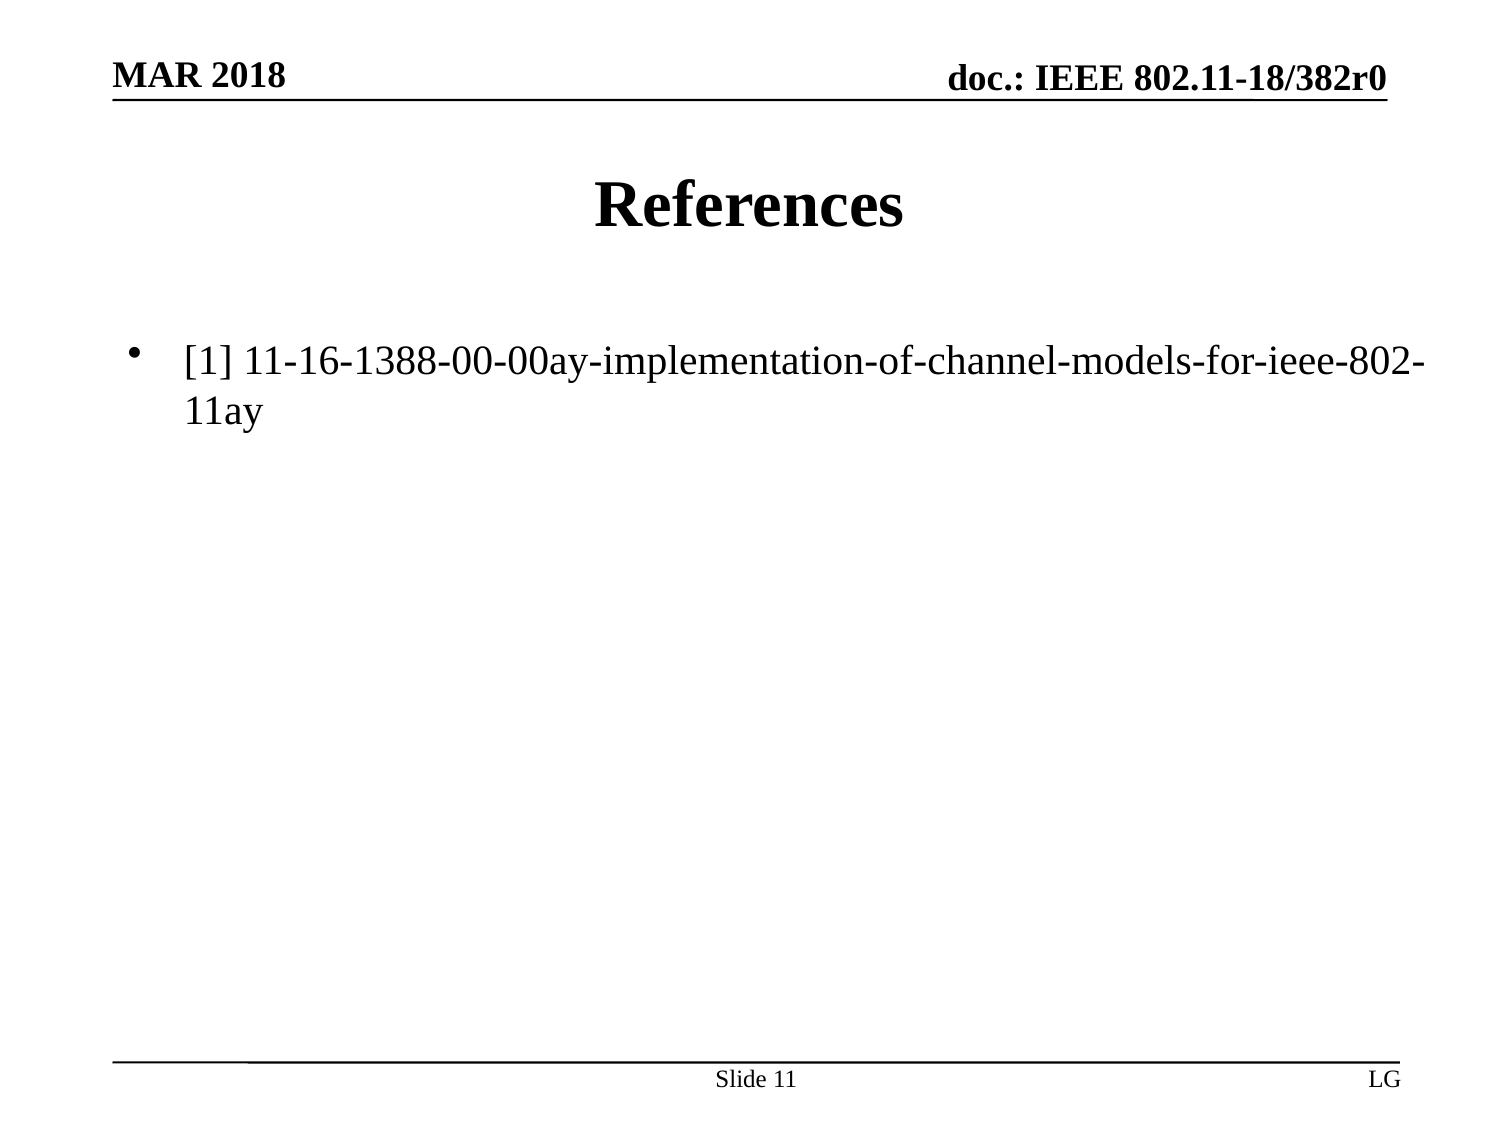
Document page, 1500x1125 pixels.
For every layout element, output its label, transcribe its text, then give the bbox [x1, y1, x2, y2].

title References [112, 112, 1388, 288]
slide_number Slide 11 [712, 1061, 800, 1093]
list [1] 11-16-1388-00-00ay-implementation-of-channel-models-for-ieee-802-11ay [112, 324, 1451, 1001]
footer LG [949, 1061, 1402, 1093]
